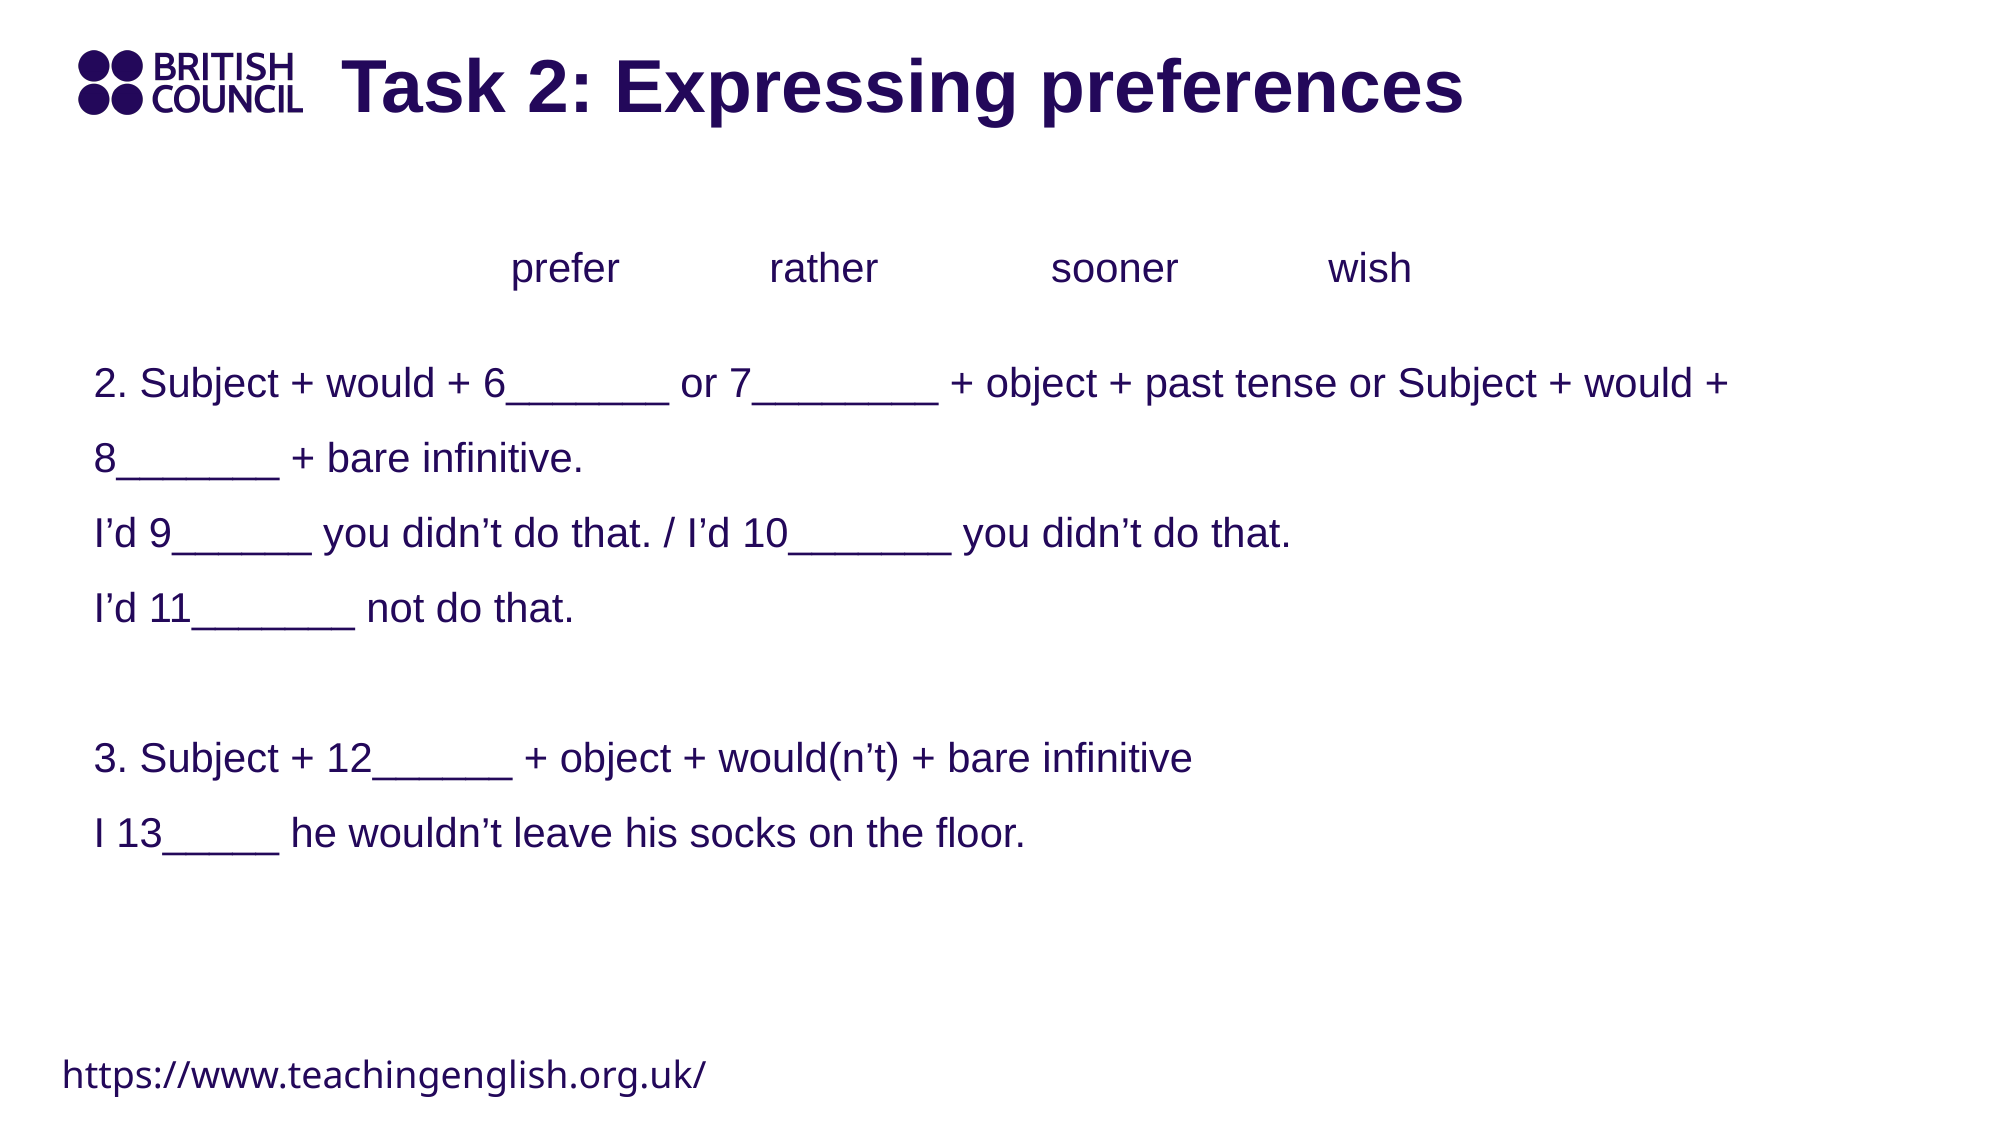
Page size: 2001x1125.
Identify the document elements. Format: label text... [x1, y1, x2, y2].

picture [78, 50, 303, 116]
text_box https://www.teachingenglish.org.uk/ [46, 1043, 1047, 1104]
text_box Task 2: Expressing preferences [326, 29, 2000, 135]
text_box prefer rather sooner wish [496, 233, 1504, 273]
text_box 2. Subject + would + 6_______ or 7________ + object + past tense or Subject + would + 8_______ + bare infinitive. I’d 9______ you didn’t do that. / I’d 10_______ you didn’t do that. I’d 11_______ not do that. 3. Subject + 12______ + object + would(n’t) + bare infinitive I 13_____ he wouldn’t leave his socks on the floor. [78, 273, 1887, 864]
